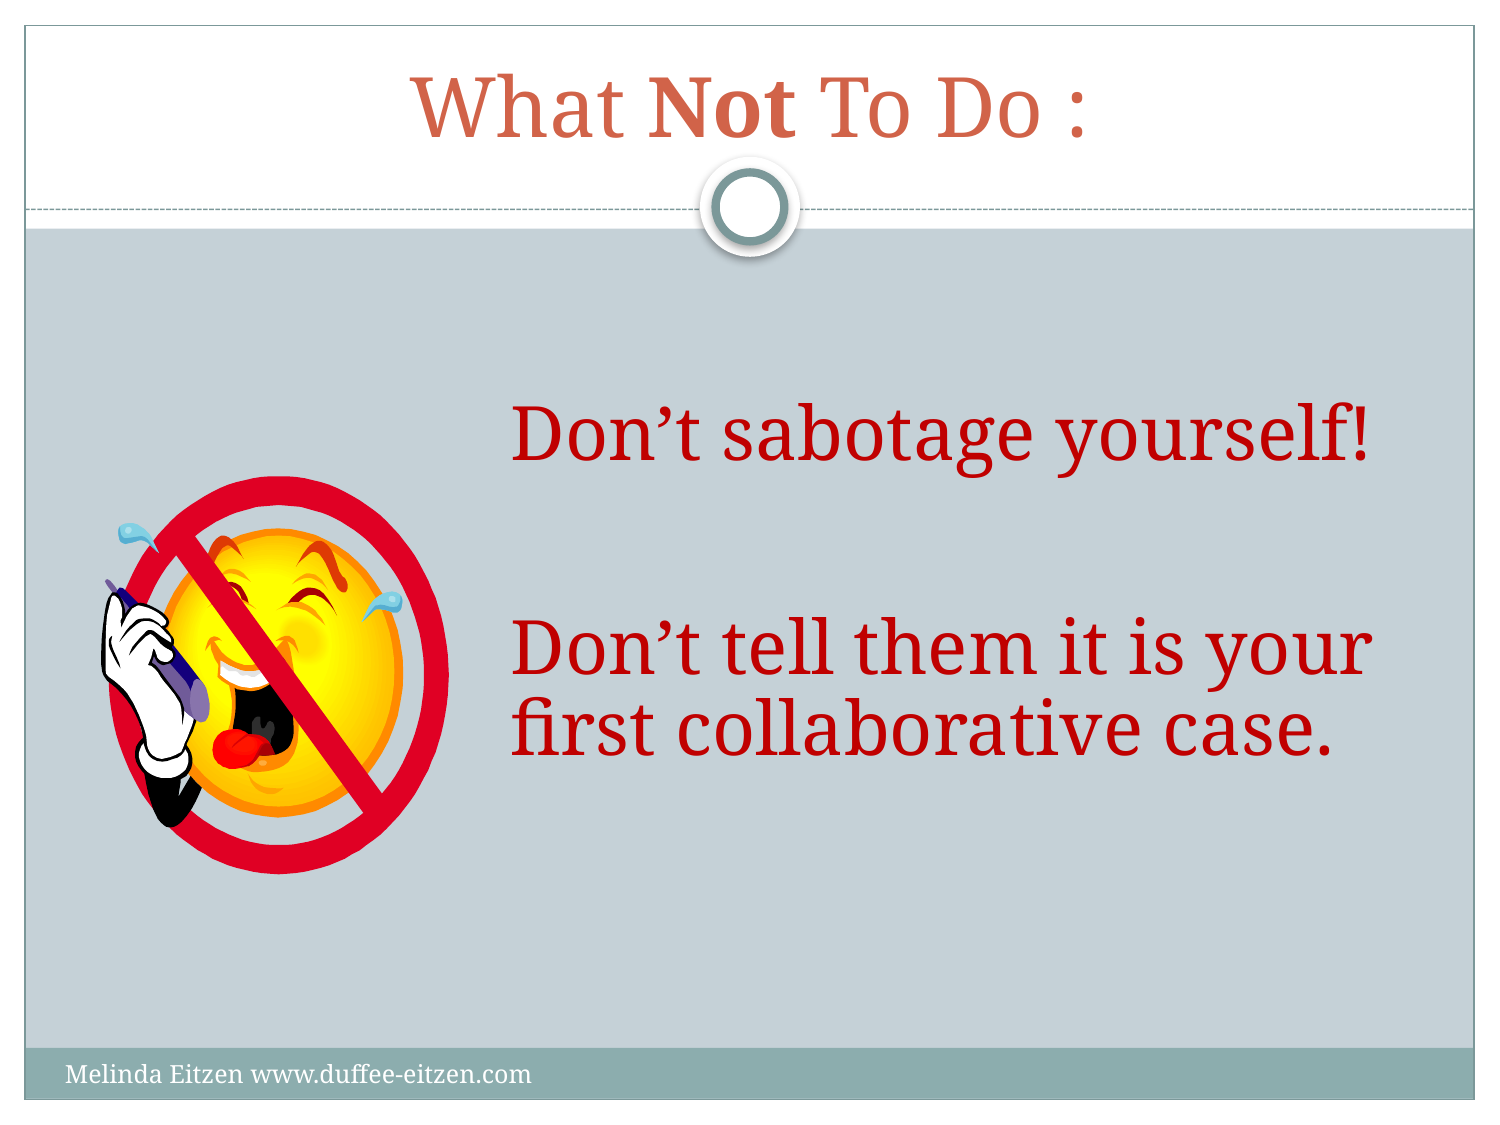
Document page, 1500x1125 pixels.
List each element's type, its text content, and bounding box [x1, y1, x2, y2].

title What Not To Do : [49, 37, 1450, 162]
footer Melinda Eitzen www.duffee-eitzen.com [50, 1051, 638, 1112]
picture [99, 474, 451, 876]
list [74, 262, 1500, 1013]
